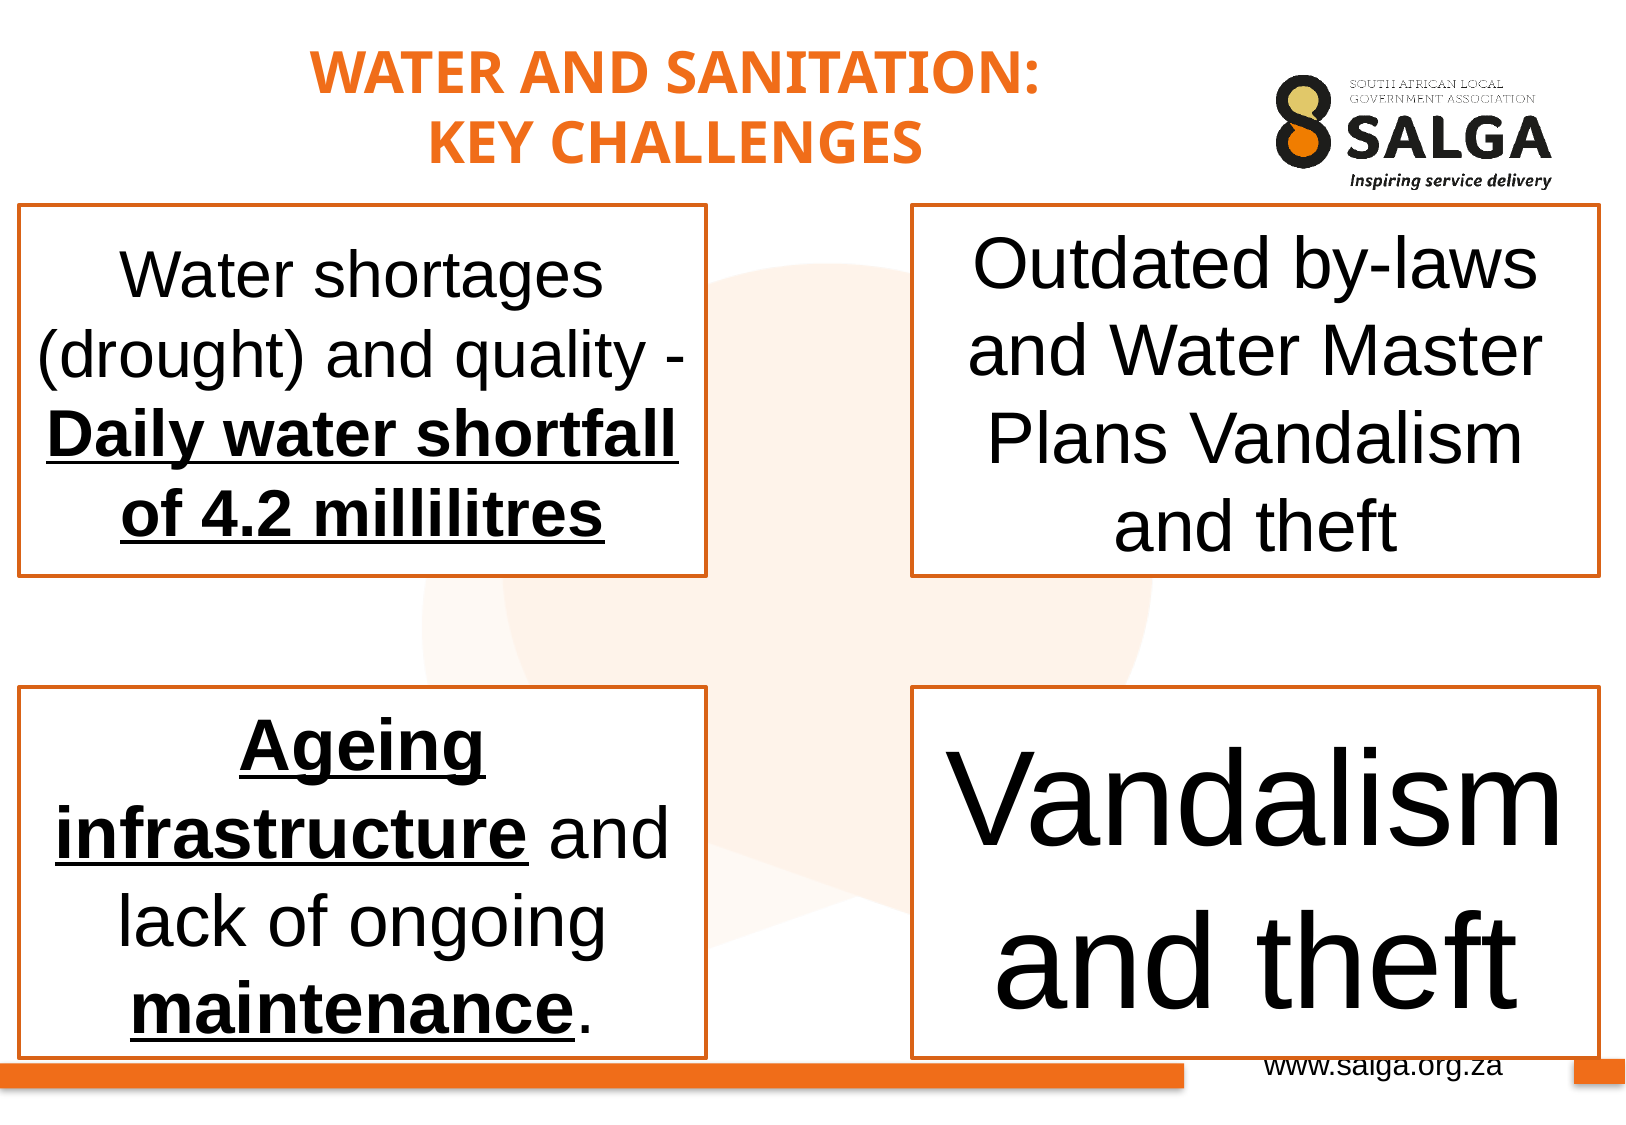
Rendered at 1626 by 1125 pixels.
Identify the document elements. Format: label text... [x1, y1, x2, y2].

text_box WATER AND SANITATION: KEY CHALLENGES [106, 40, 1244, 171]
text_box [18, 204, 1600, 1057]
picture [1269, 69, 1559, 198]
